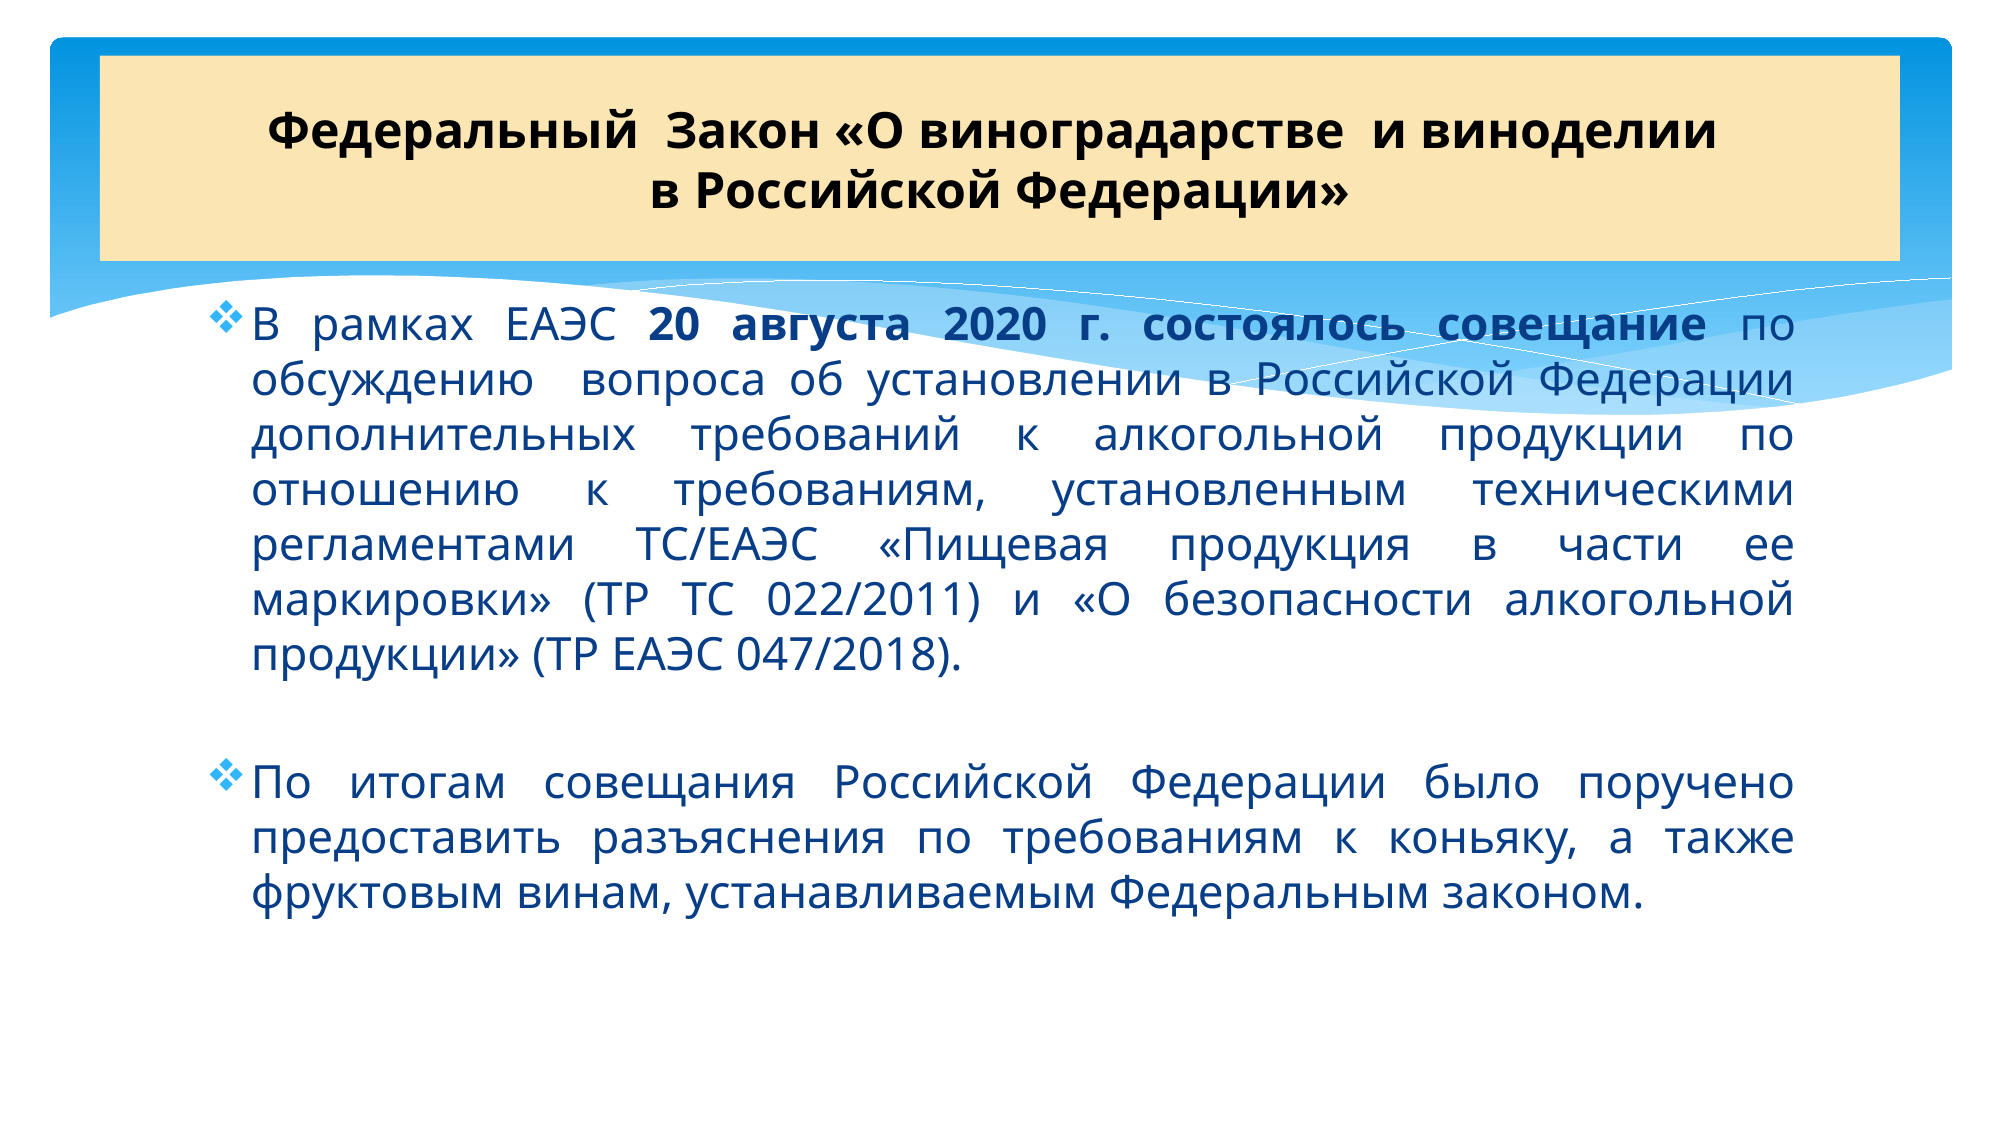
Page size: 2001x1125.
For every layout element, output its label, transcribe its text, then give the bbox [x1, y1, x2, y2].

title Федеральный Закон «О виноградарстве и виноделии в Российской Федерации» [99, 55, 1900, 261]
list В рамках ЕАЭС 20 августа 2020 г. состоялось совещание по обсуждению вопроса об установлении в Российской Федерации дополнительных требований к алкогольной продукции по отношению к требованиям, установленным техническими регламентами ТС/ЕАЭС «Пищевая продукция в части ее маркировки» (ТР ТС 022/2011) и «О безопасности алкогольной продукции» (ТР ЕАЭС 047/2018). По итогам совещания Российской Федерации было поручено предоставить разъяснения по требованиям к коньяку, а также фруктовым винам, устанавливаемым Федеральным законом. [190, 287, 1812, 1005]
